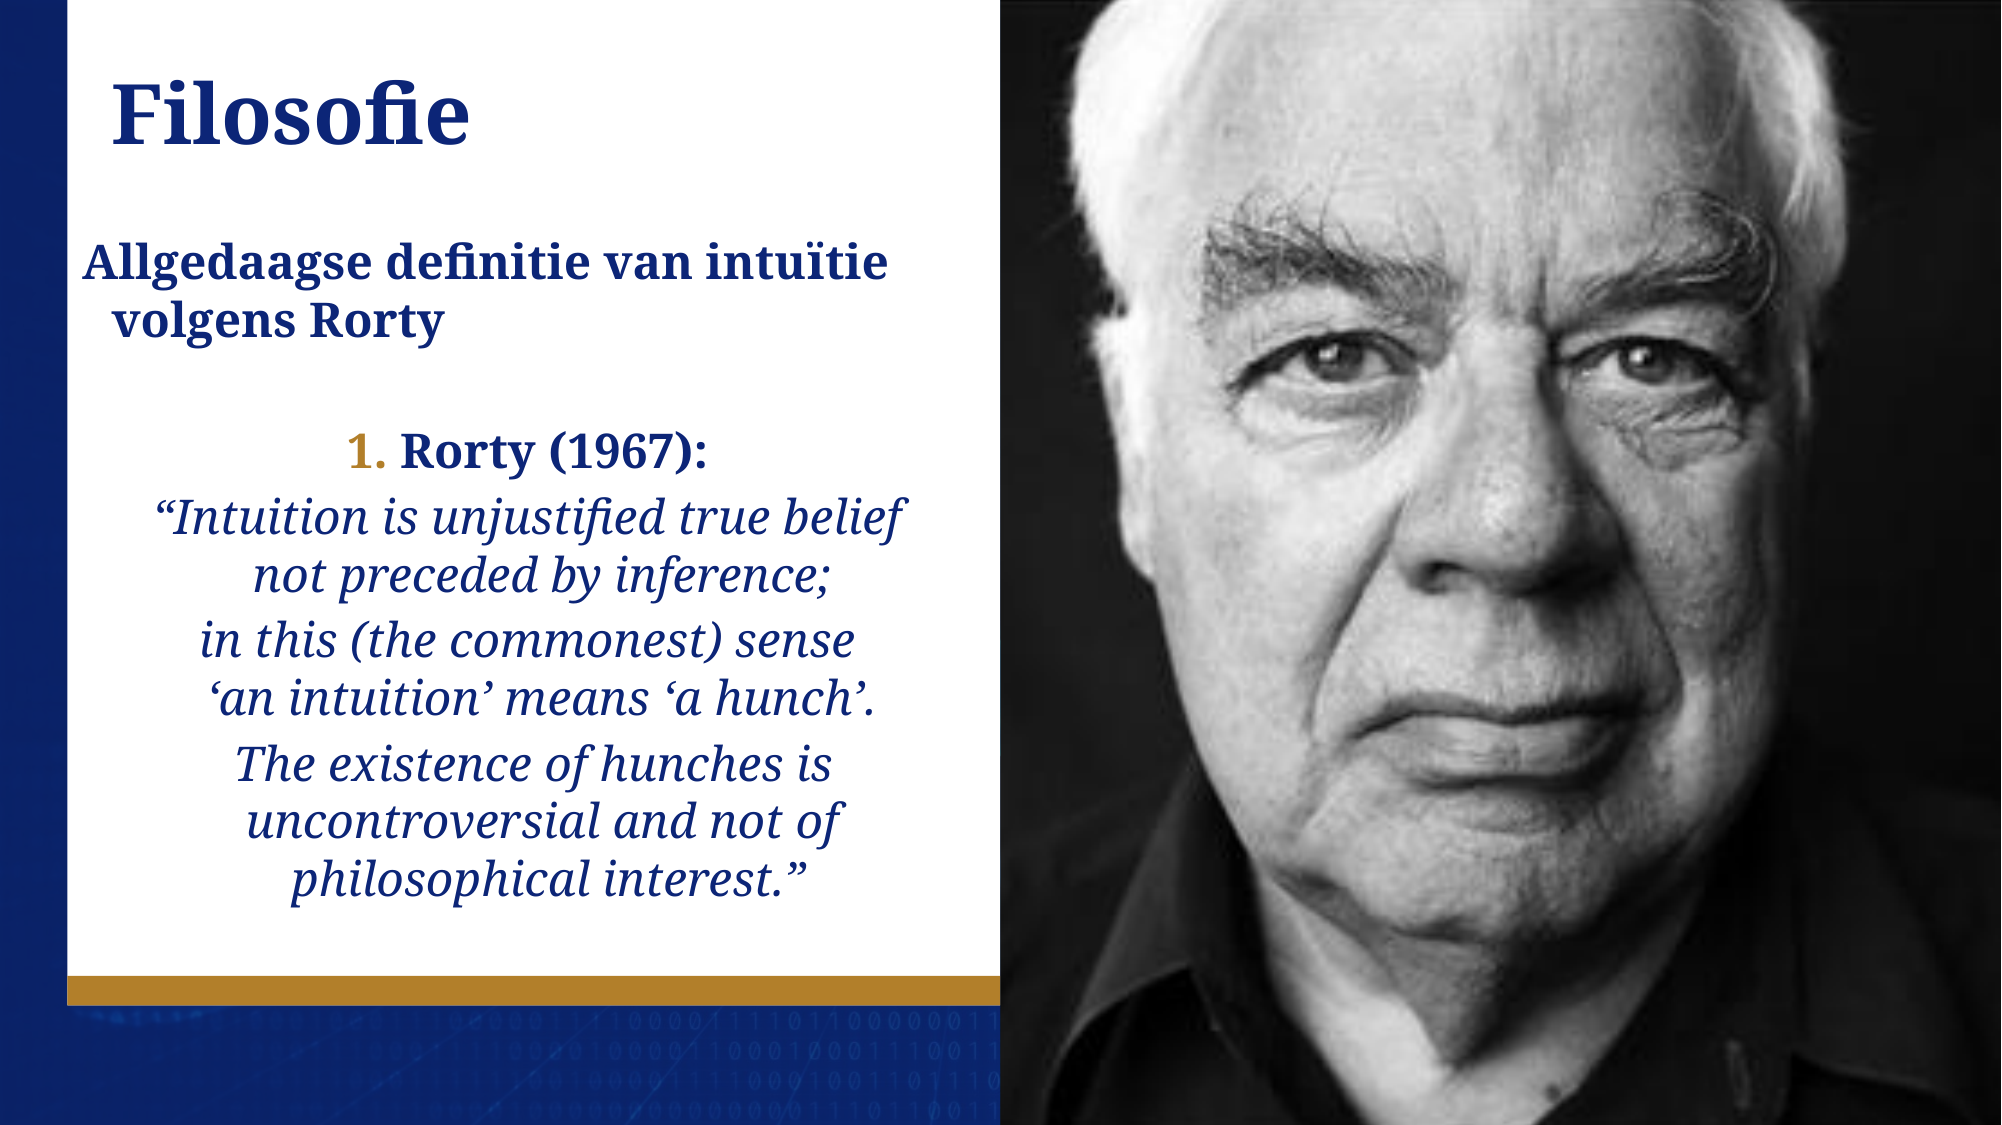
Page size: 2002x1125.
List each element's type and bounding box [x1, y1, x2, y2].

picture [1000, 0, 2001, 1125]
text_box [0, 0, 995, 1125]
